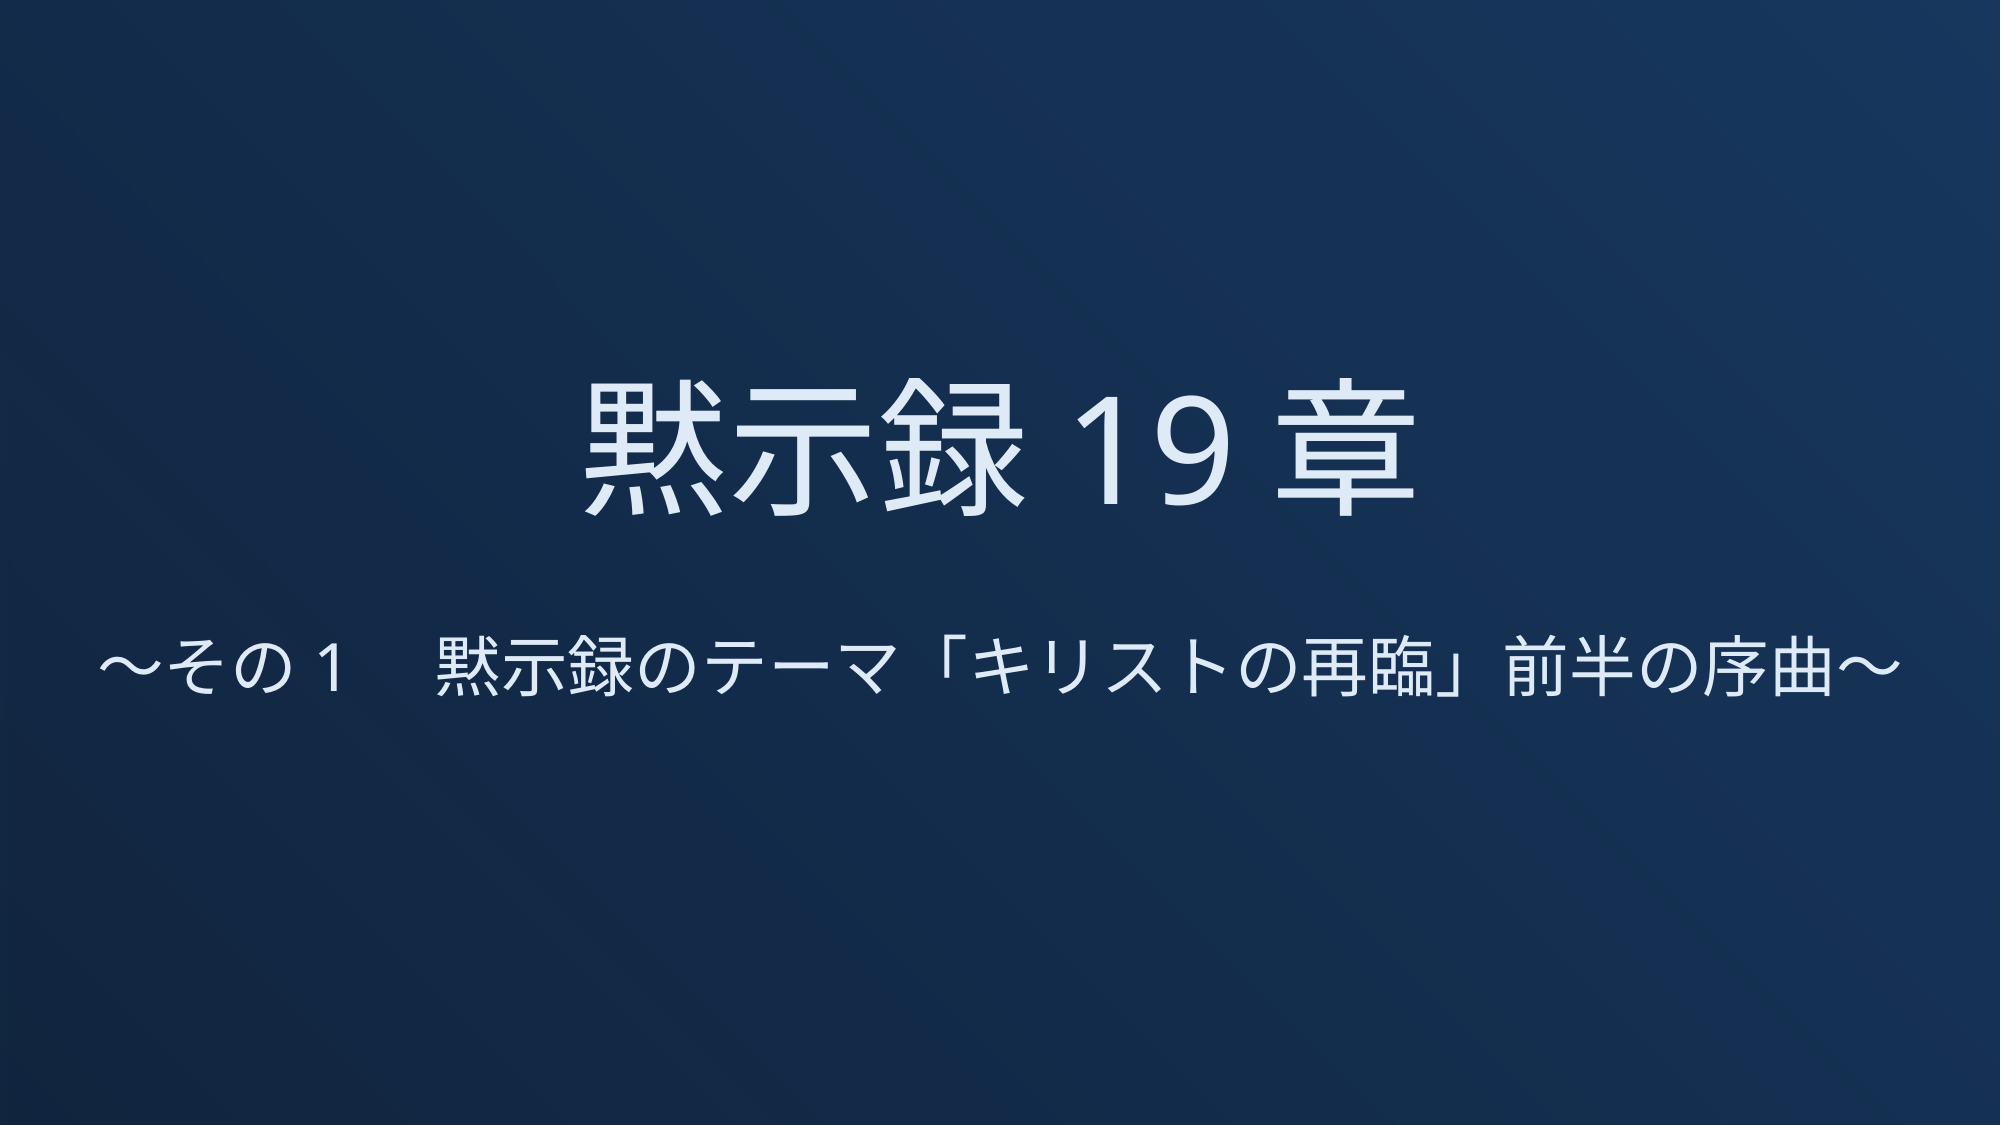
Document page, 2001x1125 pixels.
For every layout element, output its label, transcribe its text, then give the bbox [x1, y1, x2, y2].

text_box 黙示録19章 ～その1 黙示録のテーマ「キリストの再臨」前半の序曲～ [2, 347, 1998, 713]
text_box [0, 0, 2000, 1125]
